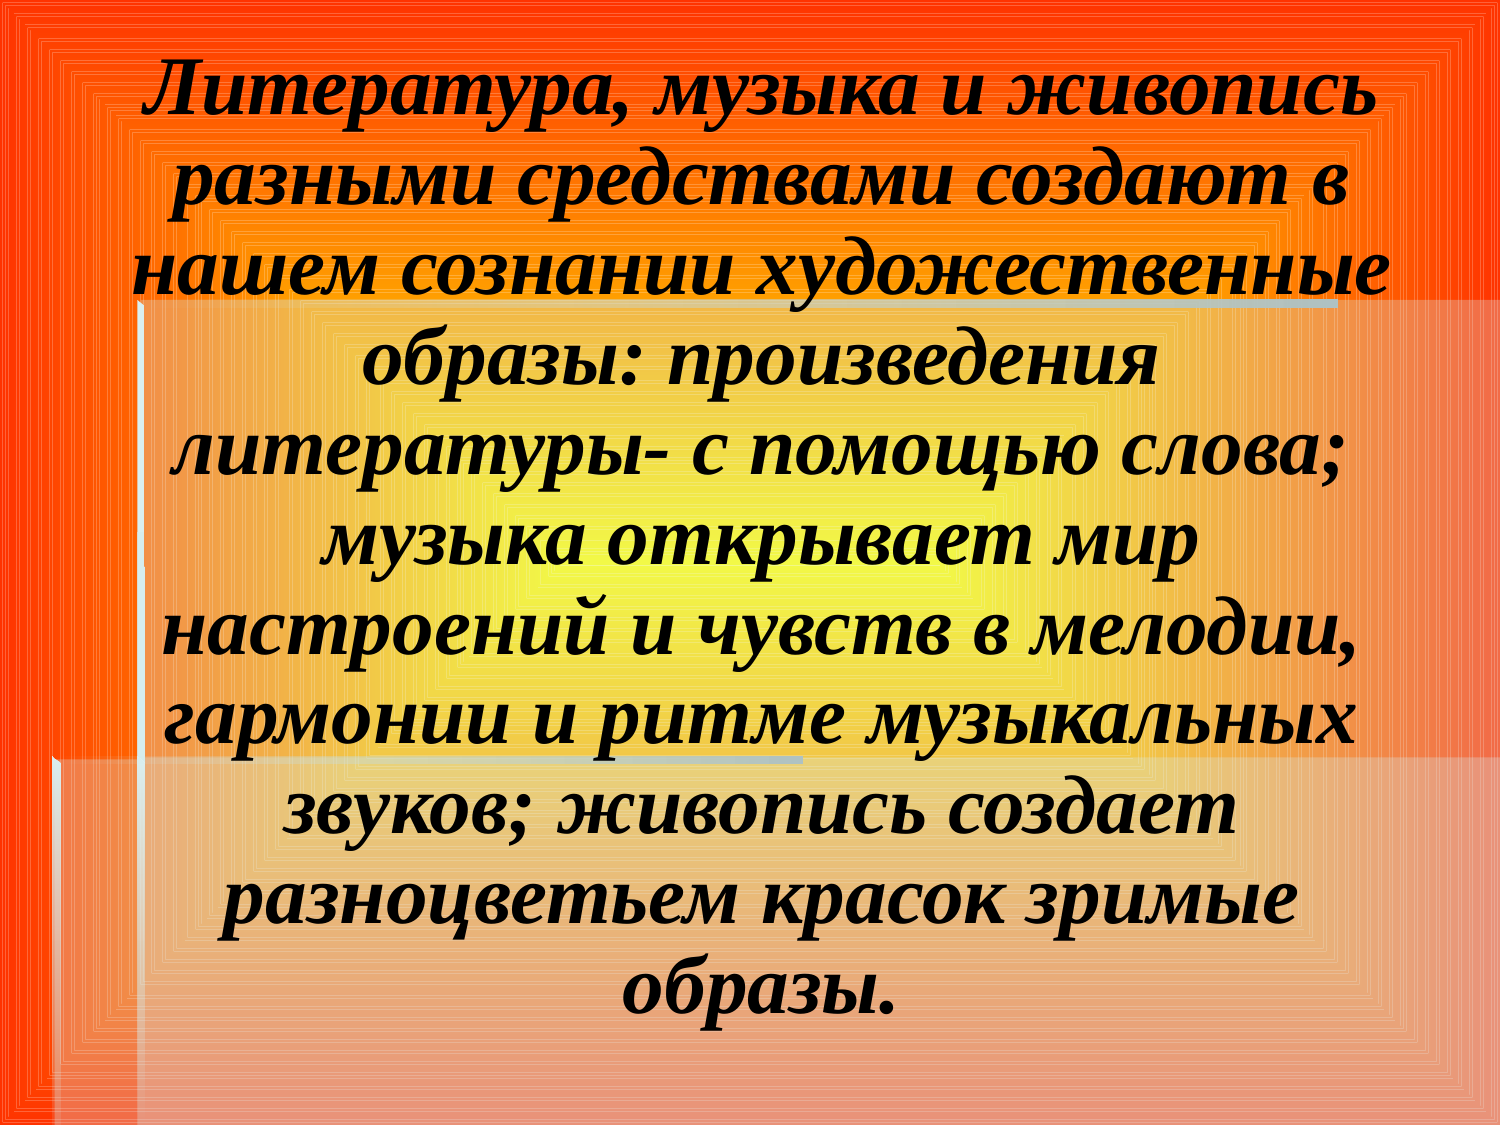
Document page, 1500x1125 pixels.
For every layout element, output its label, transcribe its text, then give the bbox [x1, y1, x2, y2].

text_box Литература, музыка и живопись разными средствами создают в нашем сознании художественные образы: произведения литературы- с помощью слова; музыка открывает мир настроений и чувств в мелодии, гармонии и ритме музыкальных звуков; живопись создает разноцветьем красок зримые образы. [105, 35, 1418, 1040]
